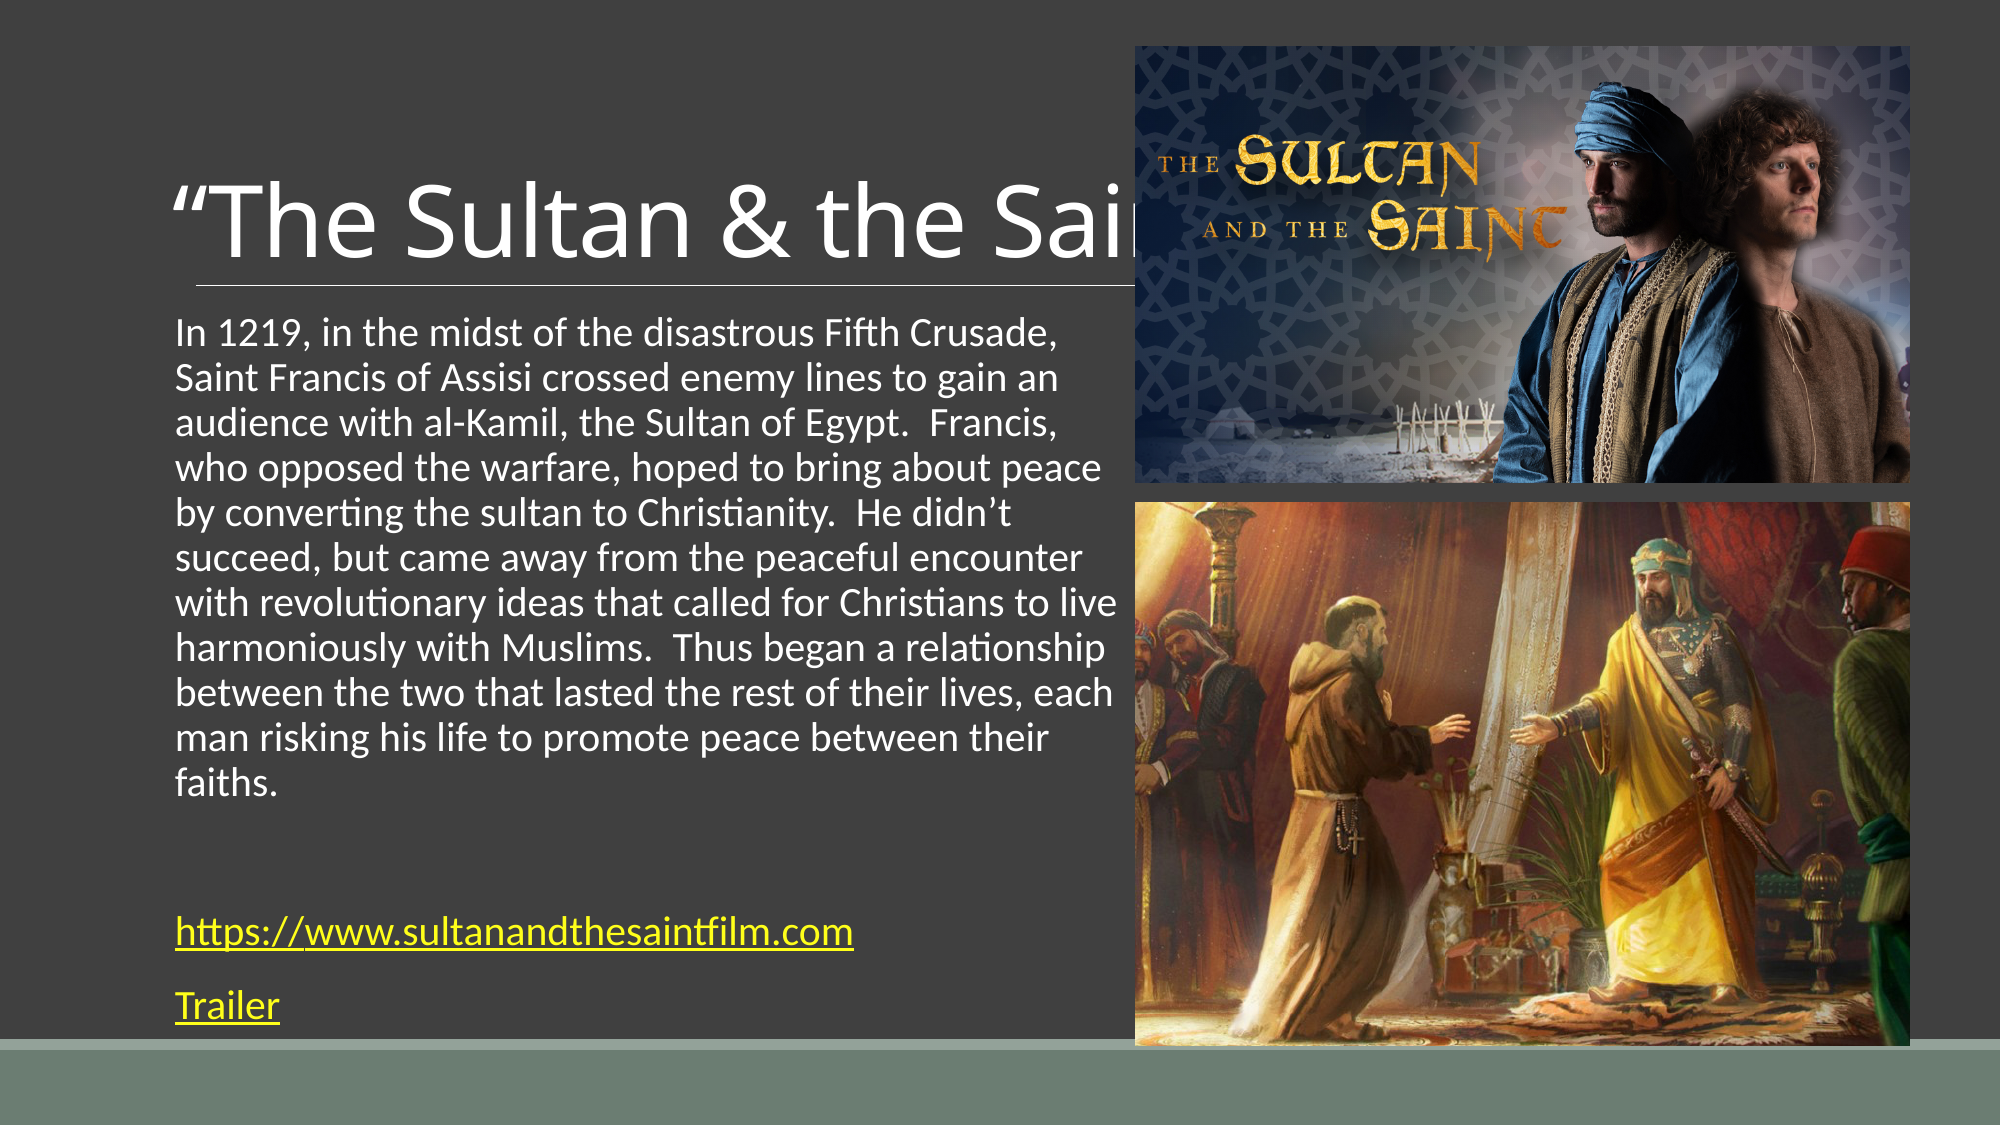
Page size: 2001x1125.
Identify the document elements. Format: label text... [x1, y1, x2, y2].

title “The Sultan & the Saint” [157, 47, 1133, 285]
list In 1219, in the midst of the disastrous Fifth Crusade, Saint Francis of Assisi crossed enemy lines to gain an audience with al-Kamil, the Sultan of Egypt. Francis, who opposed the warfare, hoped to bring about peace by converting the sultan to Christianity. He didn’t succeed, but came away from the peaceful encounter with revolutionary ideas that called for Christians to live harmoniously with Muslims. Thus began a relationship between the two that lasted the rest of their lives, each man risking his life to promote peace between their faiths. https://www.sultanandthesaintfilm.com Trailer [159, 302, 1120, 1087]
picture [1135, 46, 1911, 483]
picture [1135, 501, 1911, 1046]
